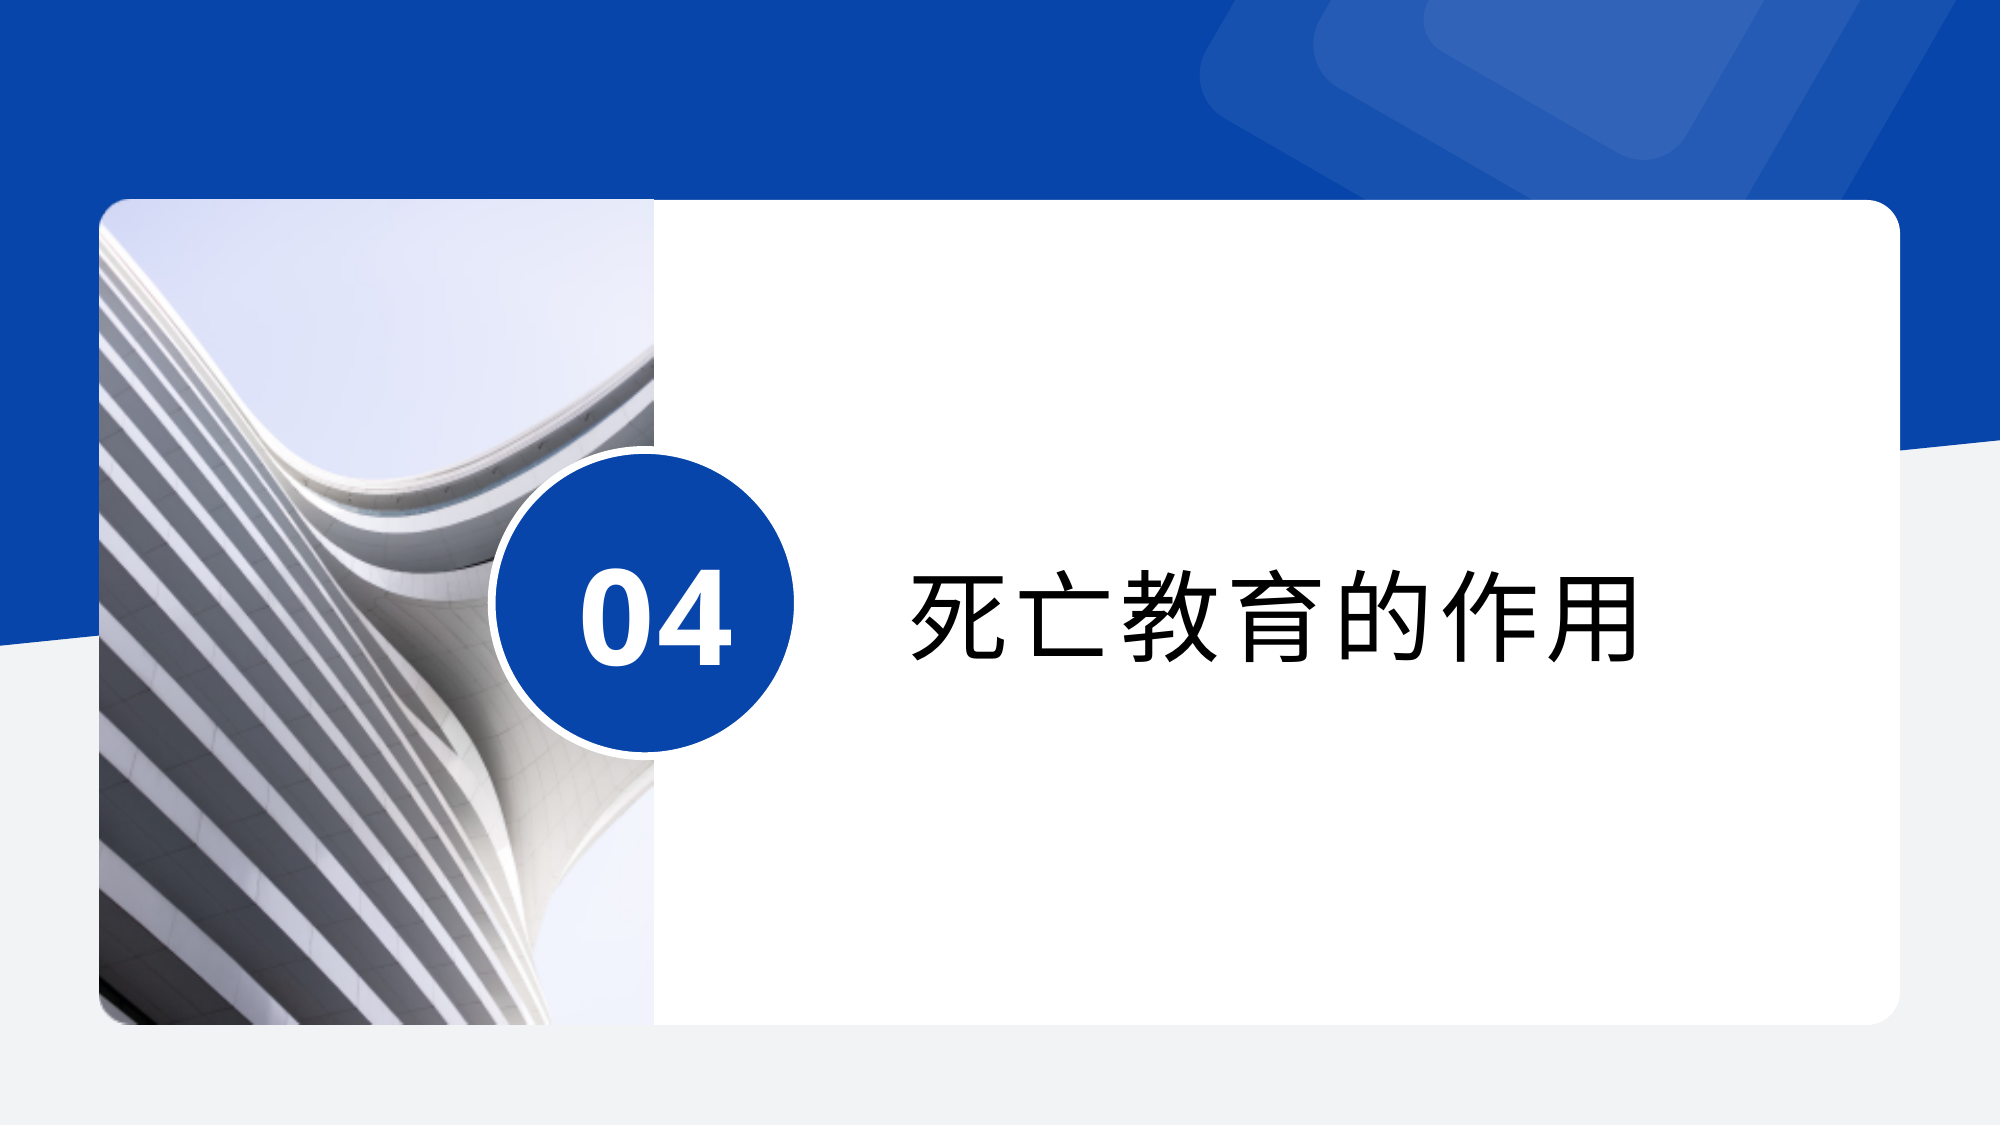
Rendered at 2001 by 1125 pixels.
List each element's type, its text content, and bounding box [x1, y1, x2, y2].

title 死亡教育的作用 [908, 512, 1705, 713]
list 04 [557, 494, 756, 716]
picture [99, 199, 654, 1025]
